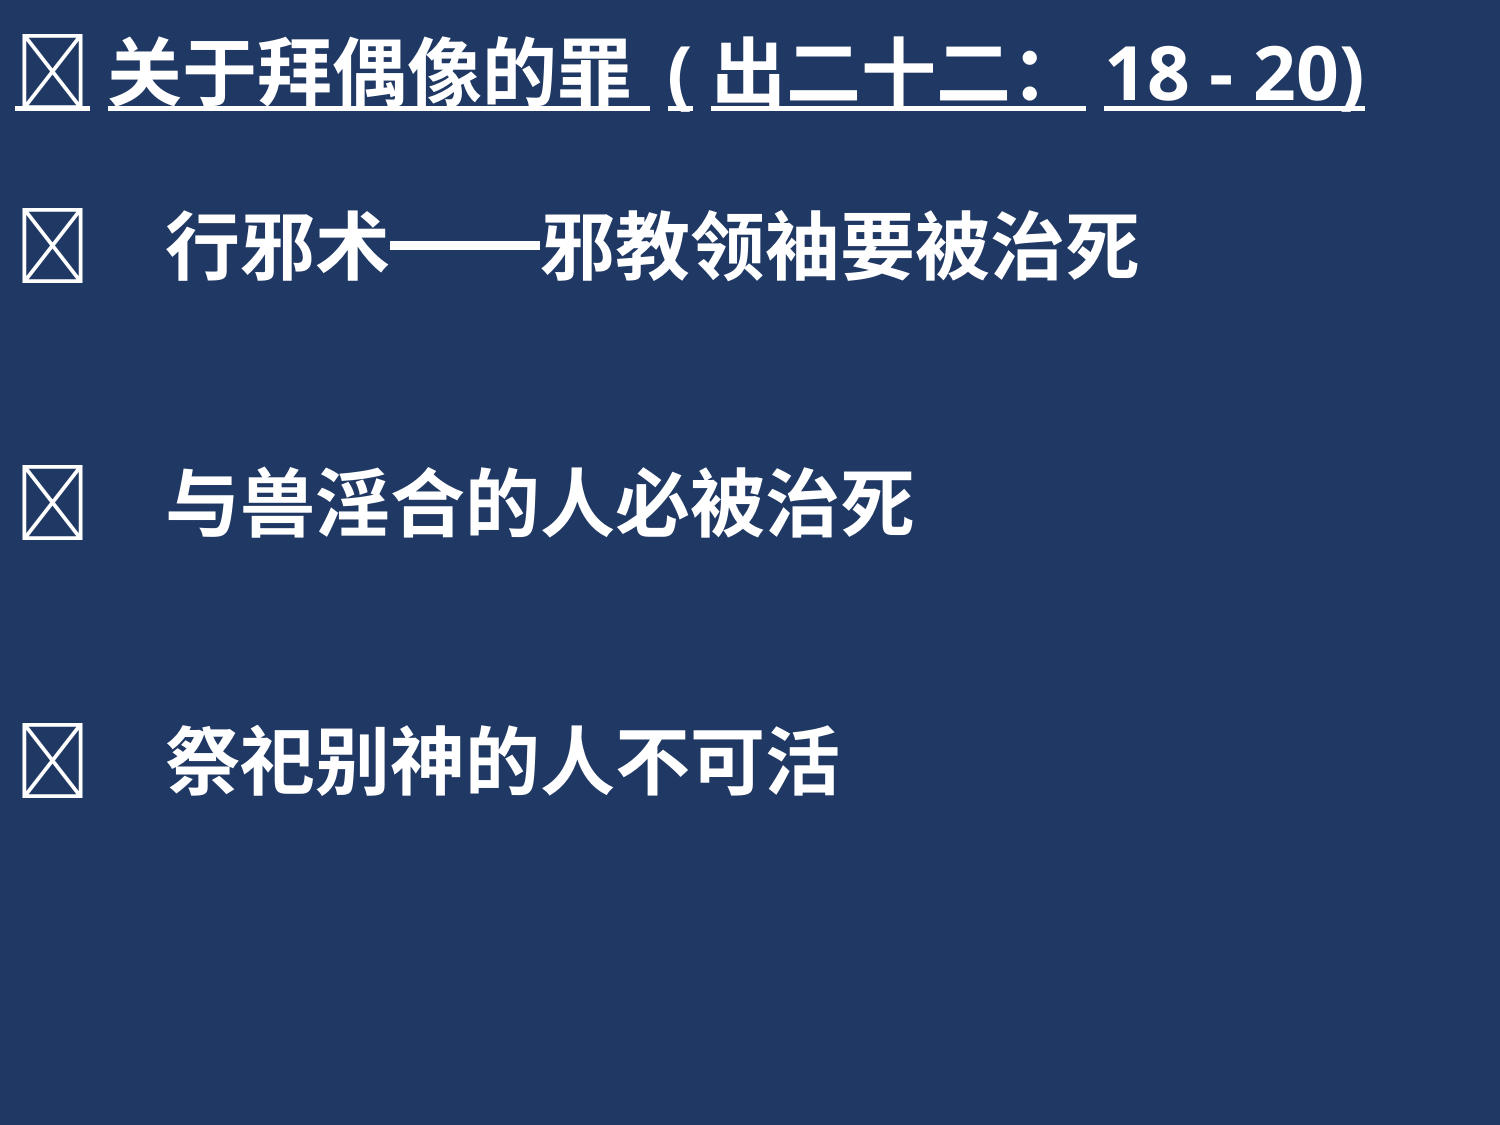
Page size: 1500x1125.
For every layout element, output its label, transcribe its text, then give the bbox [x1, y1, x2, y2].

list 关于拜偶像的罪 (出二十二：18 - 20)  行邪术━━邪教领袖要被治死  与兽淫合的人必被治死  祭祀别神的人不可活 [0, 0, 1500, 1125]
